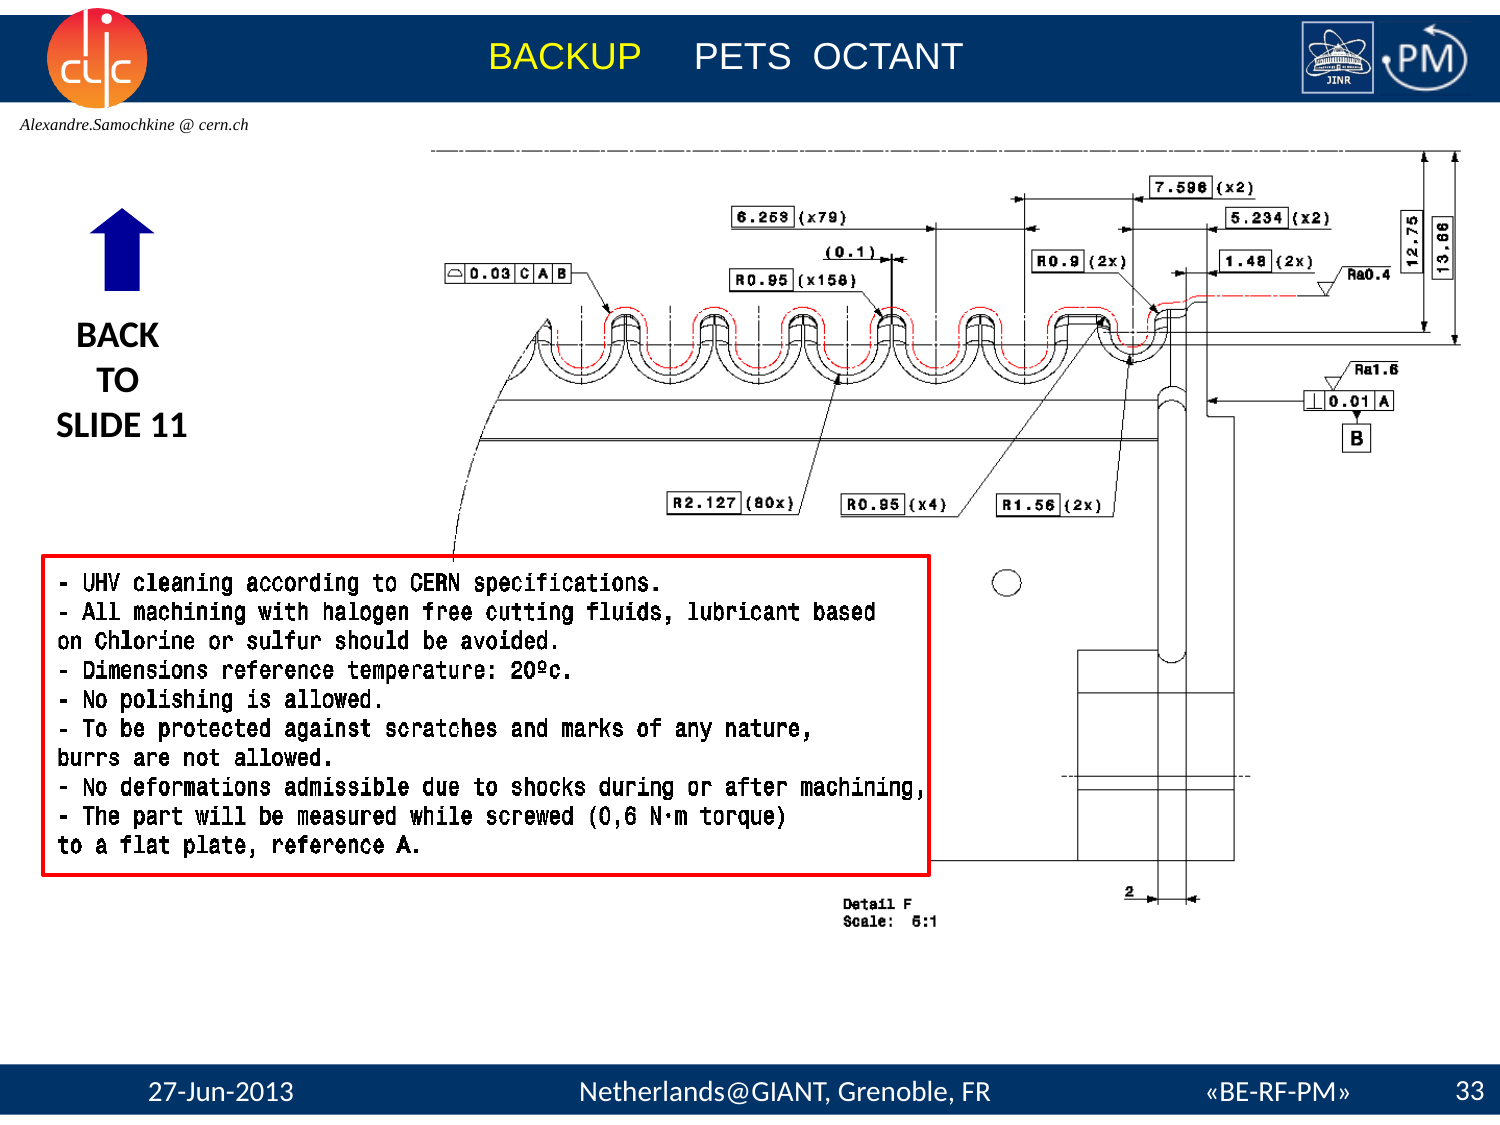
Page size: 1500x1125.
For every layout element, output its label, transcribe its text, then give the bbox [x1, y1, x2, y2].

picture [1299, 19, 1376, 96]
picture [21, 0, 172, 133]
title BACKUP PETS OCTANT [183, 23, 1270, 86]
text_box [40, 207, 205, 455]
picture [1379, 21, 1471, 96]
picture [430, 136, 1465, 932]
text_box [40, 555, 930, 875]
